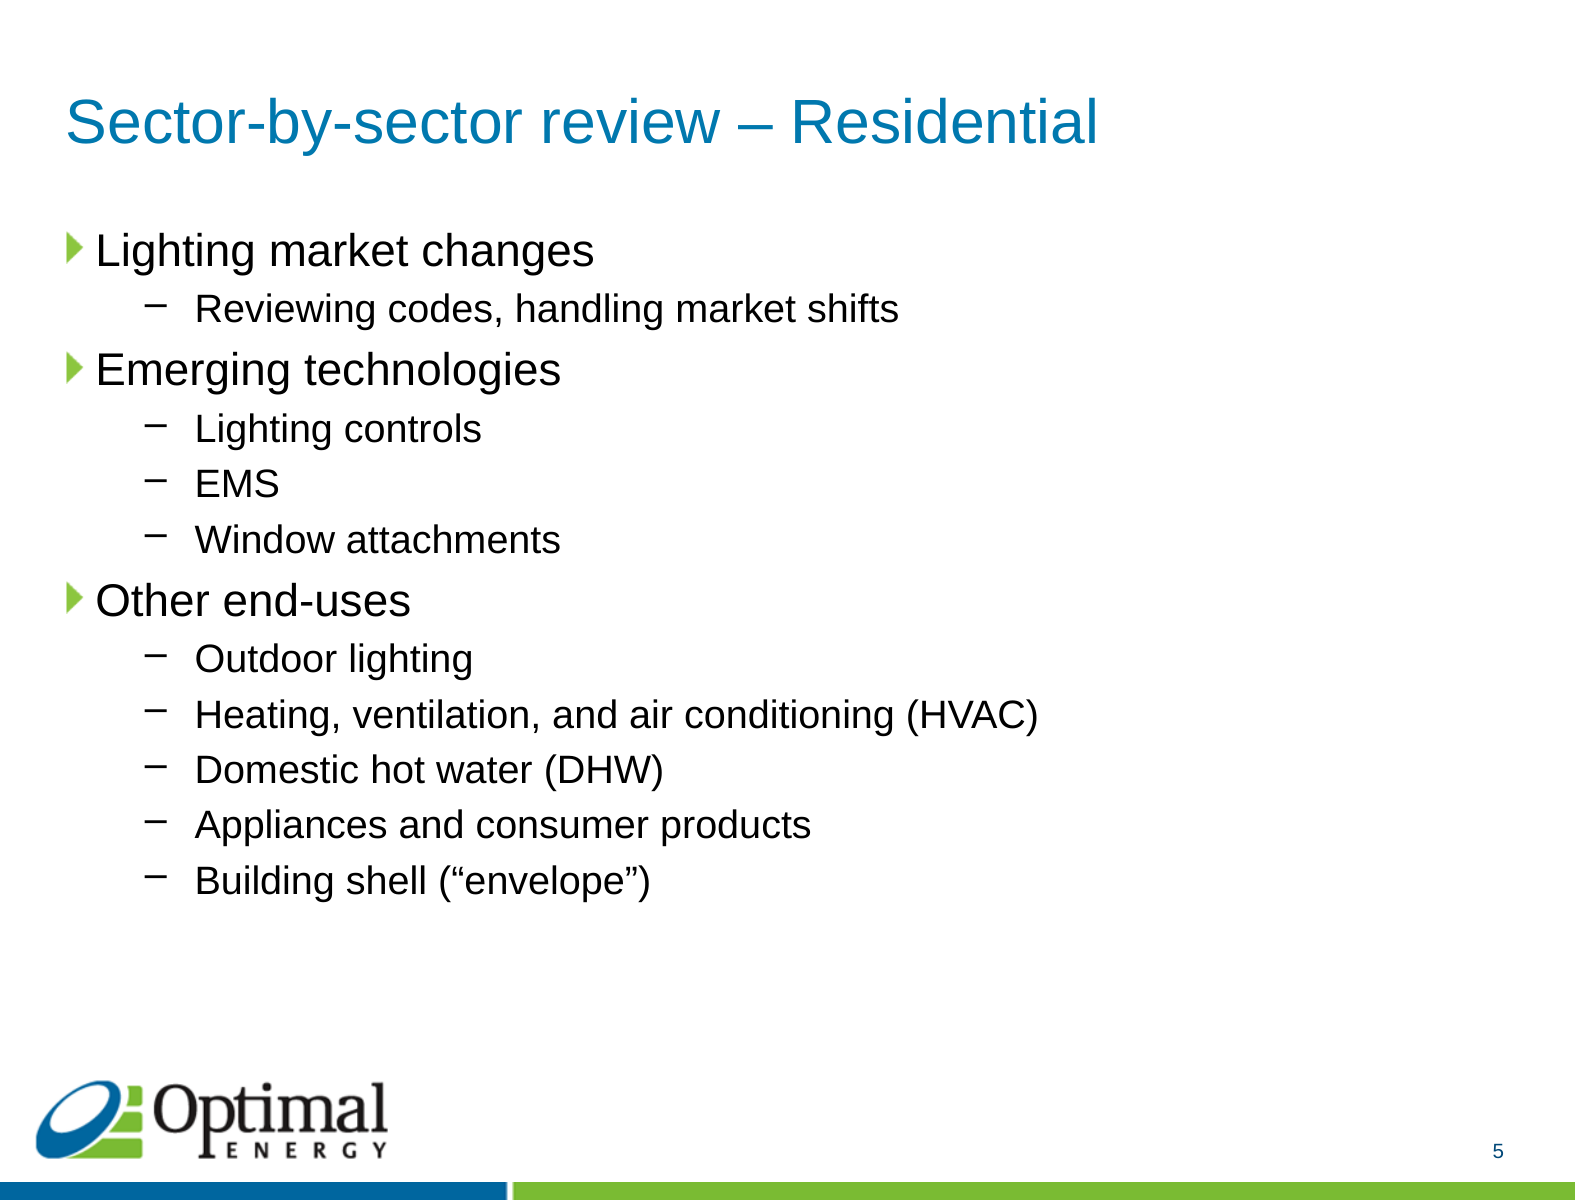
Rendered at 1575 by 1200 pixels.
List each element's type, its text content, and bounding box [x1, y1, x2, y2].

picture [34, 1078, 425, 1164]
title Sector-by-sector review – Residential [50, 75, 1525, 163]
picture [65, 351, 85, 384]
picture [65, 231, 85, 264]
picture [0, 1182, 1575, 1200]
picture [65, 581, 85, 614]
list Lighting market changes Reviewing codes, handling market shifts Emerging technologies Lighting controls EMS Window attachments Other end-uses Outdoor lighting Heating, ventilation, and air conditioning (HVAC) Domestic hot water (DHW) Appliances and consumer products Building shell (“envelope”) [50, 212, 1525, 1063]
